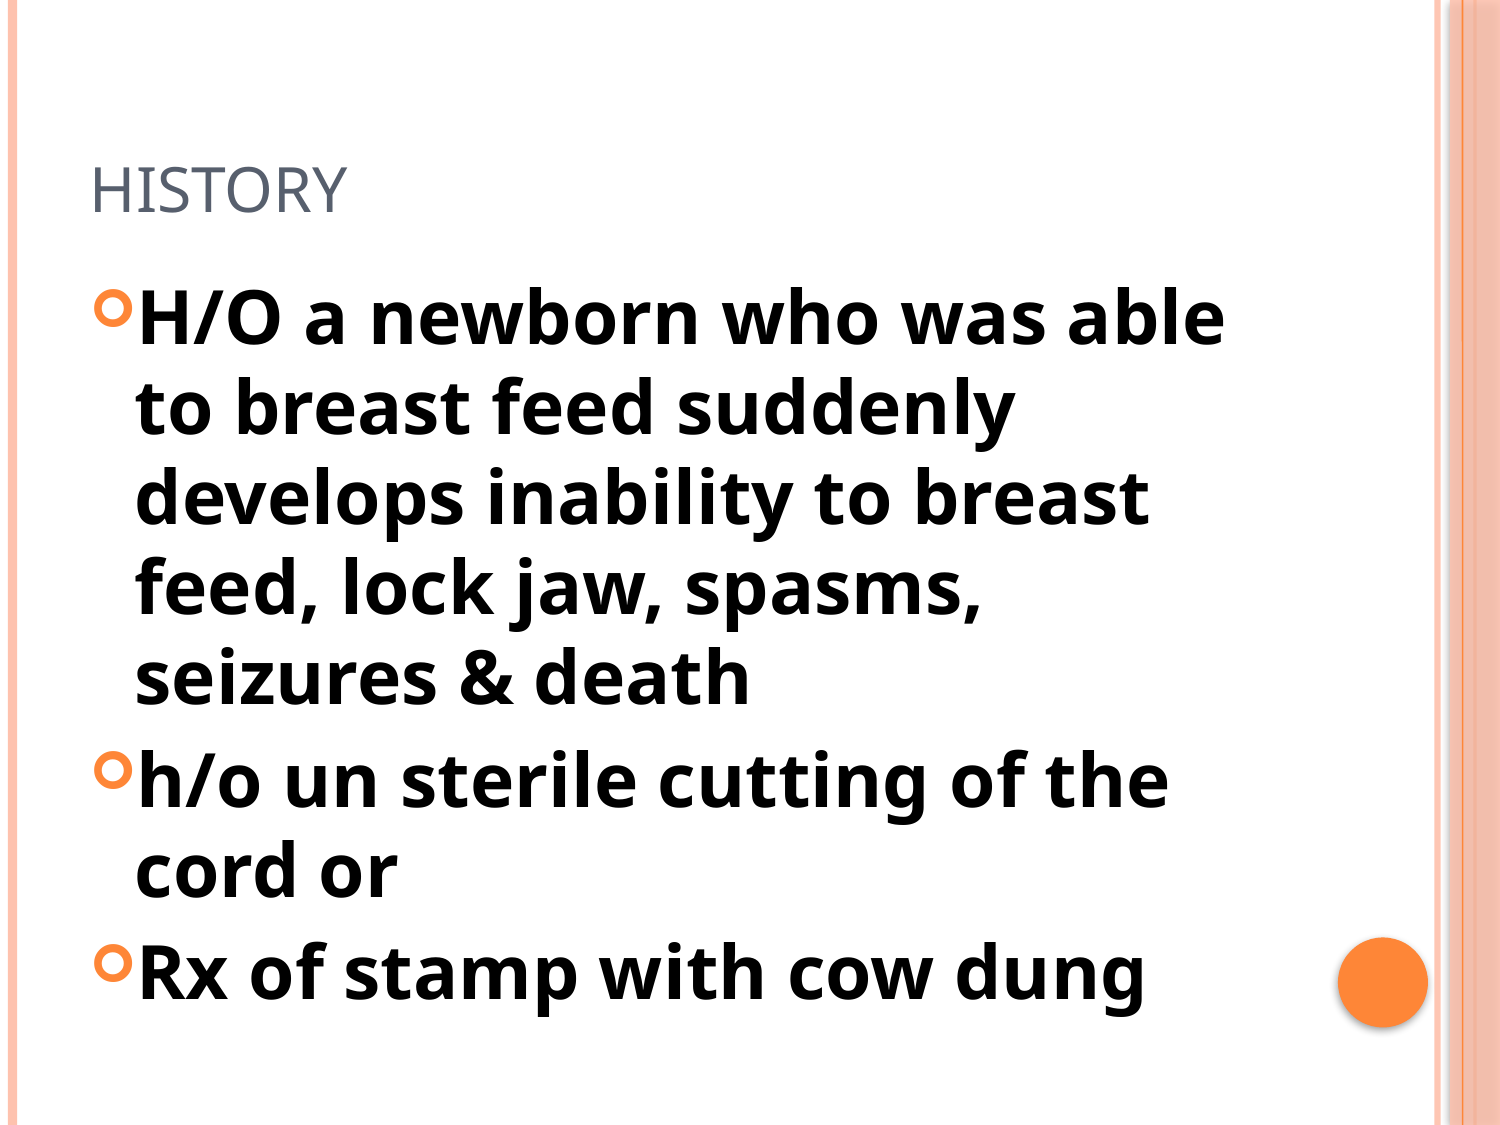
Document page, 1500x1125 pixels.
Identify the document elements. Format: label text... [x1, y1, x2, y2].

list H/O a newborn who was able to breast feed suddenly develops inability to breast feed, lock jaw, spasms, seizures & death h/o un sterile cutting of the cord or Rx of stamp with cow dung [75, 262, 1300, 1062]
title HISTORY [75, 45, 1300, 233]
